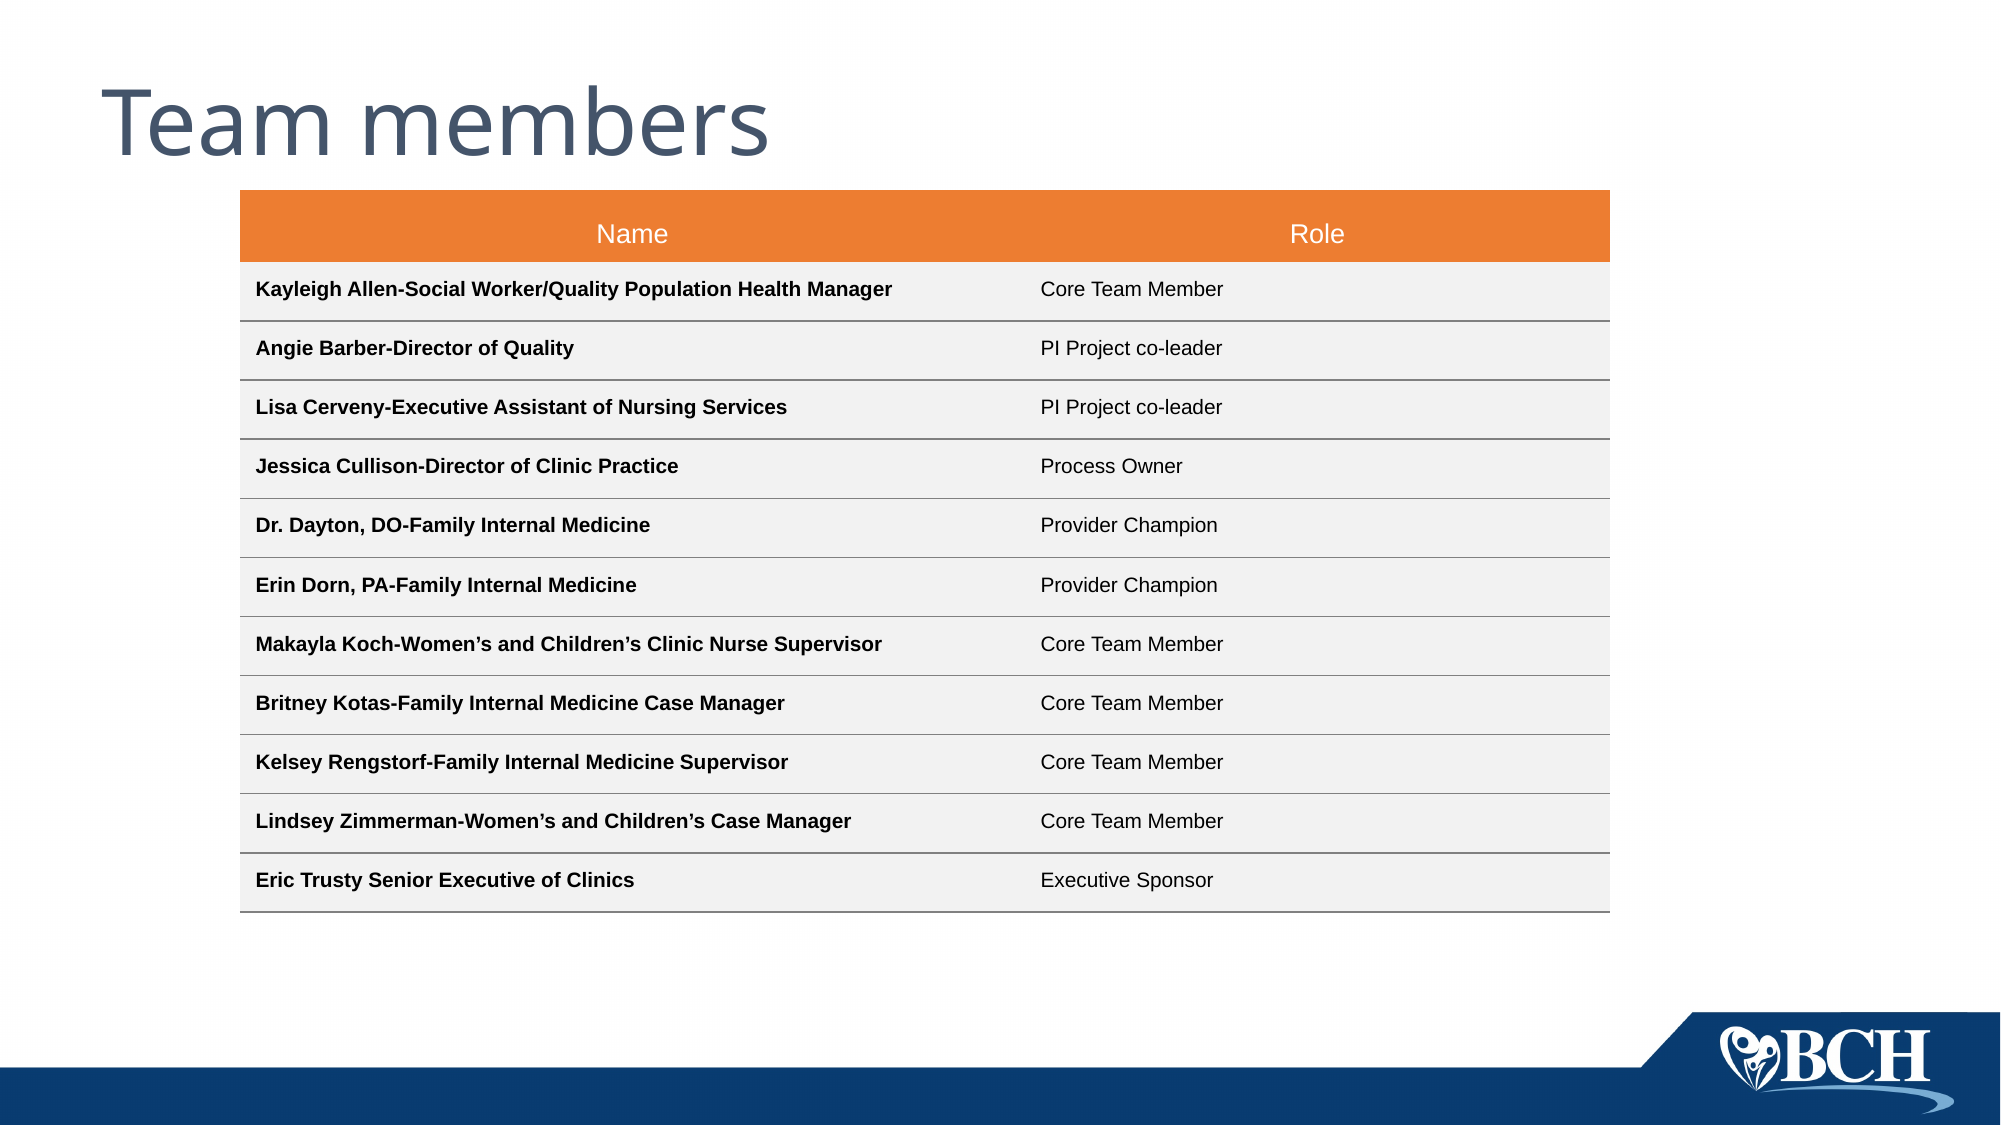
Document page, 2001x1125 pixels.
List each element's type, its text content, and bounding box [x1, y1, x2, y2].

table_cell Makayla Koch-Women’s and Children’s Clinic Nurse Supervisor [240, 617, 1025, 675]
table_cell Core Team Member [1025, 676, 1610, 734]
table_cell Britney Kotas-Family Internal Medicine Case Manager [240, 676, 1025, 734]
table_cell Core Team Member [1025, 794, 1610, 852]
table_cell Dr. Dayton, DO-Family Internal Medicine [240, 499, 1025, 557]
table_header Role [1025, 190, 1610, 262]
table_cell Executive Sponsor [1025, 854, 1610, 911]
table_cell Kelsey Rengstorf-Family Internal Medicine Supervisor [240, 735, 1025, 793]
table_cell Process Owner [1025, 440, 1610, 498]
table_cell Erin Dorn, PA-Family Internal Medicine [240, 558, 1025, 616]
table_cell Provider Champion [1025, 558, 1610, 616]
table_cell Kayleigh Allen-Social Worker/Quality Population Health Manager [240, 262, 1025, 320]
table_cell Core Team Member [1025, 262, 1610, 320]
table_cell Eric Trusty Senior Executive of Clinics [240, 854, 1025, 911]
table_cell PI Project co-leader [1025, 322, 1610, 379]
table_cell Provider Champion [1025, 499, 1610, 557]
table_cell Angie Barber-Director of Quality [240, 322, 1025, 379]
table_cell Core Team Member [1025, 735, 1610, 793]
table_header Name [240, 190, 1025, 262]
table_cell Lindsey Zimmerman-Women’s and Children’s Case Manager [240, 794, 1025, 852]
table_cell Lisa Cerveny-Executive Assistant of Nursing Services [240, 381, 1025, 438]
table_cell PI Project co-leader [1025, 381, 1610, 438]
table_cell Core Team Member [1025, 617, 1610, 675]
picture [0, 0, 2001, 1125]
title Team members [86, 68, 911, 264]
table_cell Jessica Cullison-Director of Clinic Practice [240, 440, 1025, 498]
